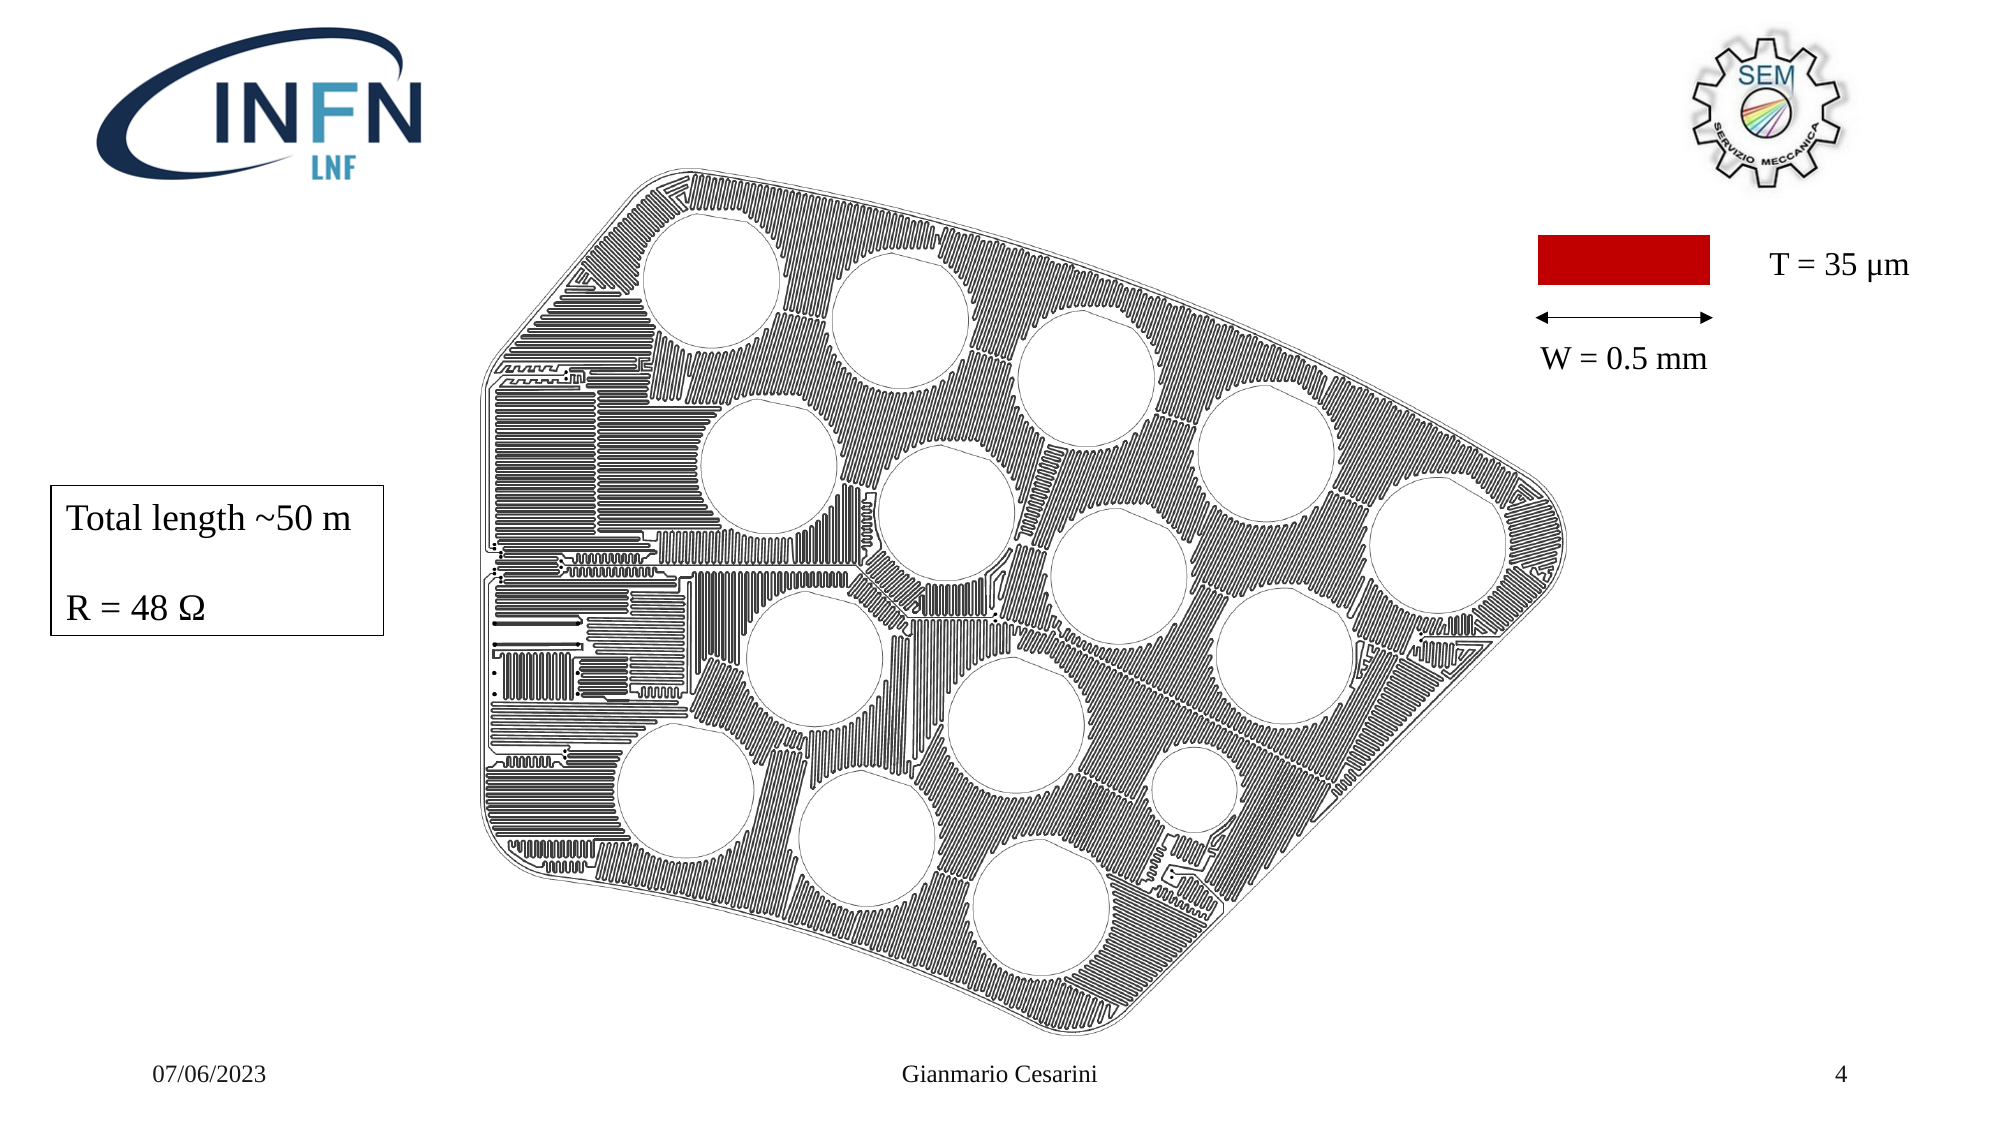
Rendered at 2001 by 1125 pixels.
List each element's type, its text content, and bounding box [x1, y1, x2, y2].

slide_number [137, 1042, 588, 1103]
text_box T = 35 μm [1731, 234, 1948, 290]
slide_number 4 [1412, 1042, 1863, 1103]
footer Gianmario Cesarini [662, 1042, 1338, 1103]
text_box W = 0.5 mm [1580, 328, 1732, 384]
picture [59, 19, 1580, 1038]
picture [1672, 19, 1863, 201]
text_box [1580, 235, 1710, 285]
text_box Total length ~50 m R = 48 Ω [51, 485, 384, 636]
